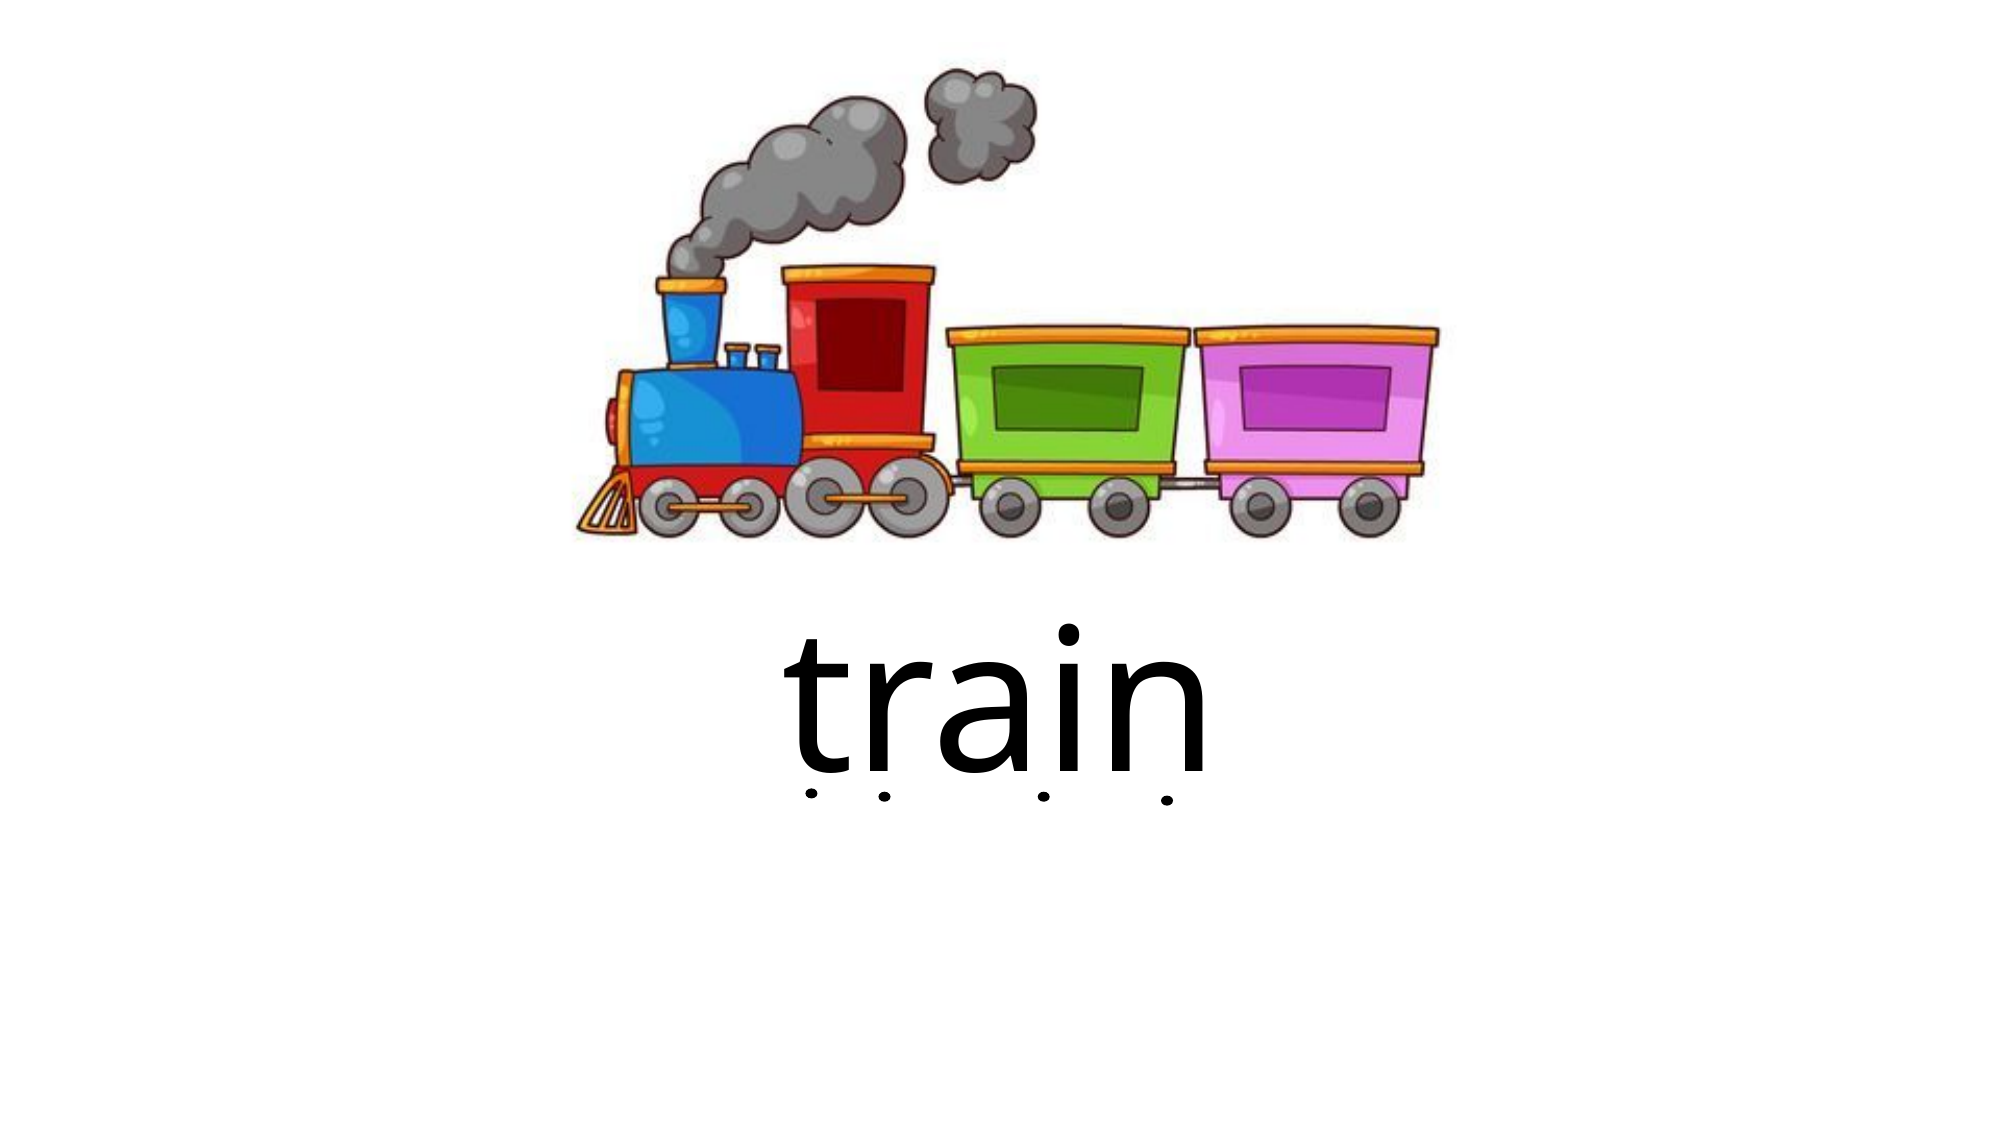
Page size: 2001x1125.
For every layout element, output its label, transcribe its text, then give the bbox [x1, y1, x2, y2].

text_box [805, 788, 818, 799]
subtitle train [249, 590, 1750, 863]
text_box [1037, 791, 1050, 802]
picture [506, 42, 1494, 576]
text_box [878, 791, 891, 802]
text_box [1161, 795, 1174, 806]
